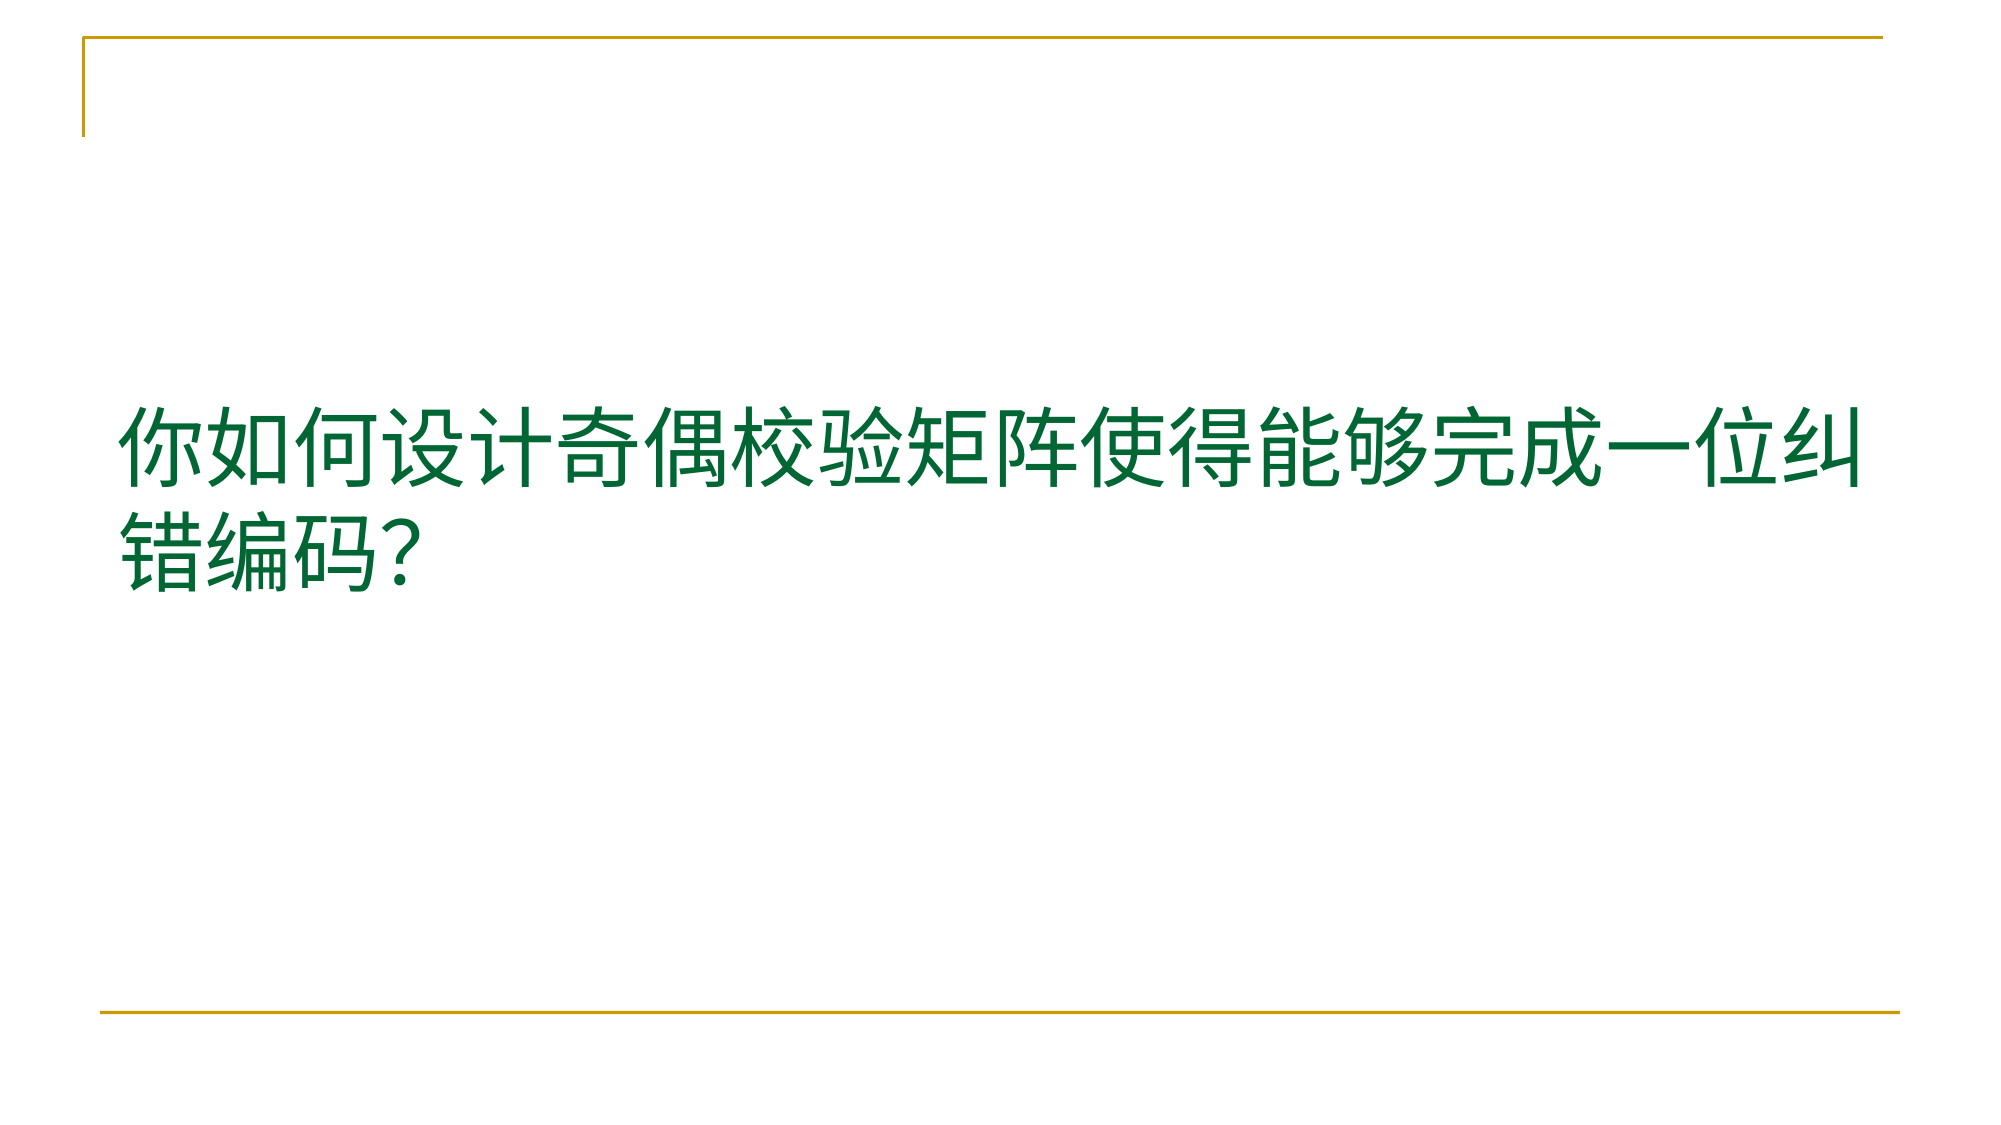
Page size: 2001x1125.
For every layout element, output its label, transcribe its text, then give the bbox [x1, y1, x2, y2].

title 你如何设计奇偶校验矩阵使得能够完成一位纠错编码？ [102, 385, 1903, 728]
